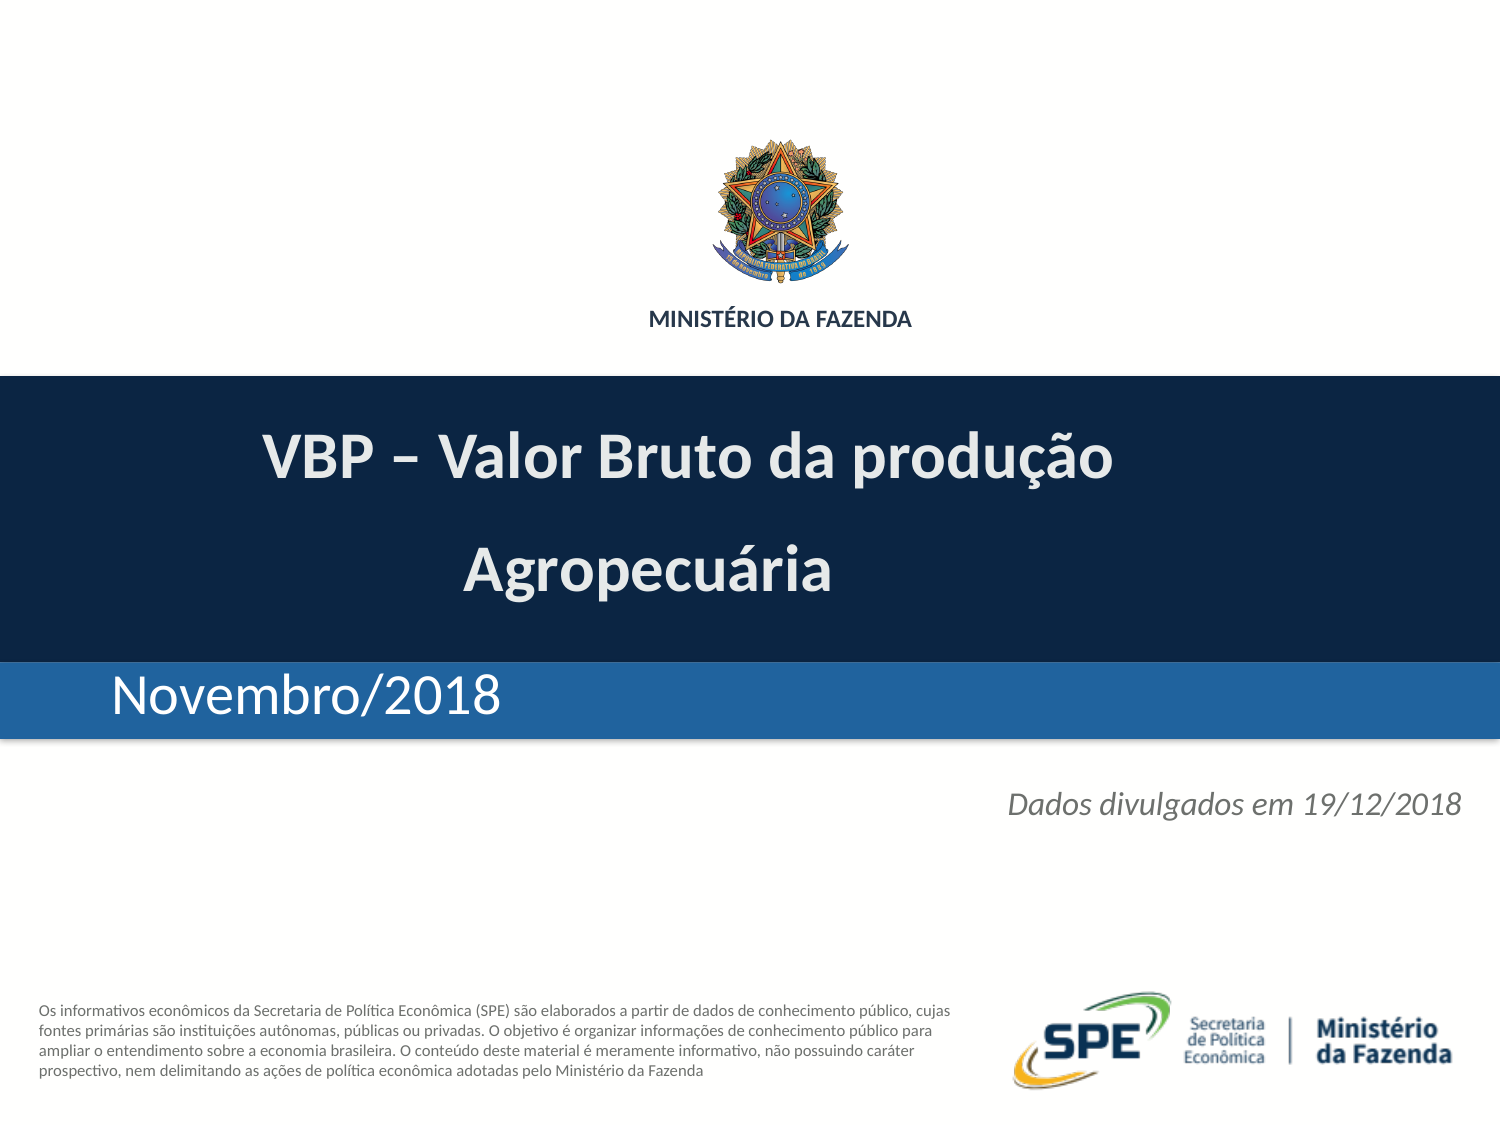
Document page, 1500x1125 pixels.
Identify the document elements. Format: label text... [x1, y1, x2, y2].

picture [708, 138, 853, 285]
list Dados divulgados em 19/12/2018 [560, 774, 1477, 880]
list Novembro/2018 [96, 648, 1057, 726]
list VBP – Valor Bruto da produção Agropecuária [96, 389, 1282, 635]
